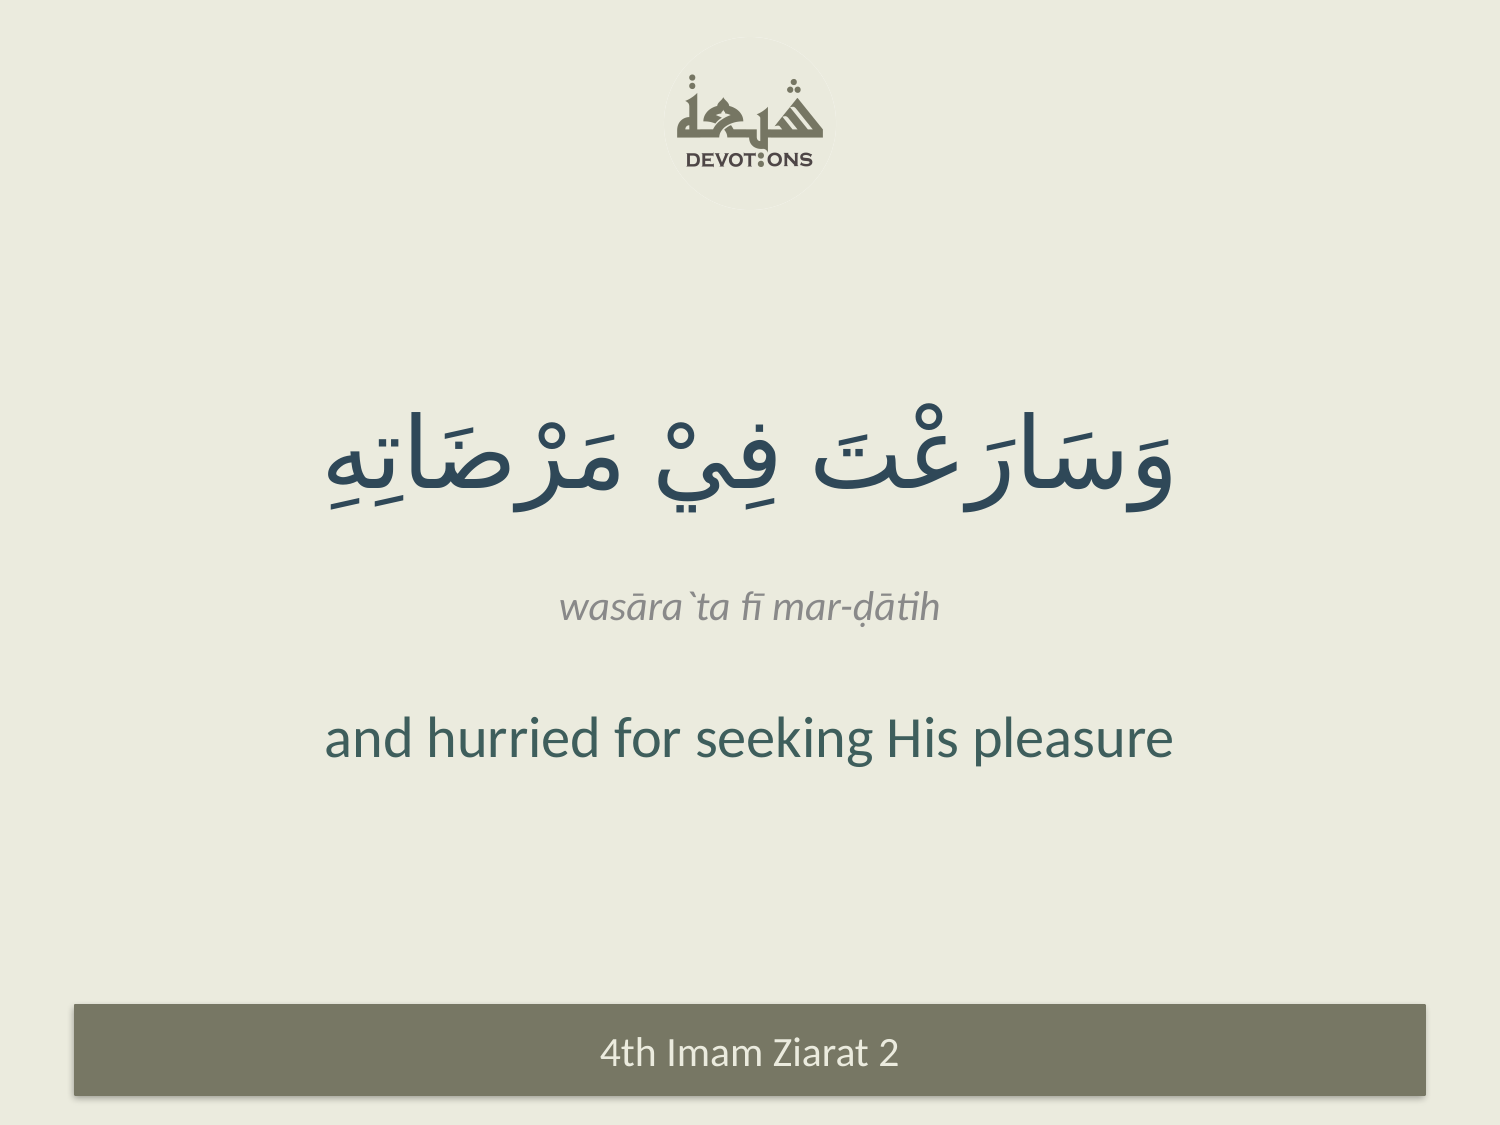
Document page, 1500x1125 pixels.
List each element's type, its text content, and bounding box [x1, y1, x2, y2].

text_box 4th Imam Ziarat 2 [584, 1017, 915, 1083]
text_box وَسَارَعْتَ فِيْ مَرْضَاتِهِ wasāra`ta fī mar-ḍātih and hurried for seeking His pleasure [74, 381, 1425, 776]
picture [656, 29, 844, 218]
text_box [74, 1004, 1426, 1096]
